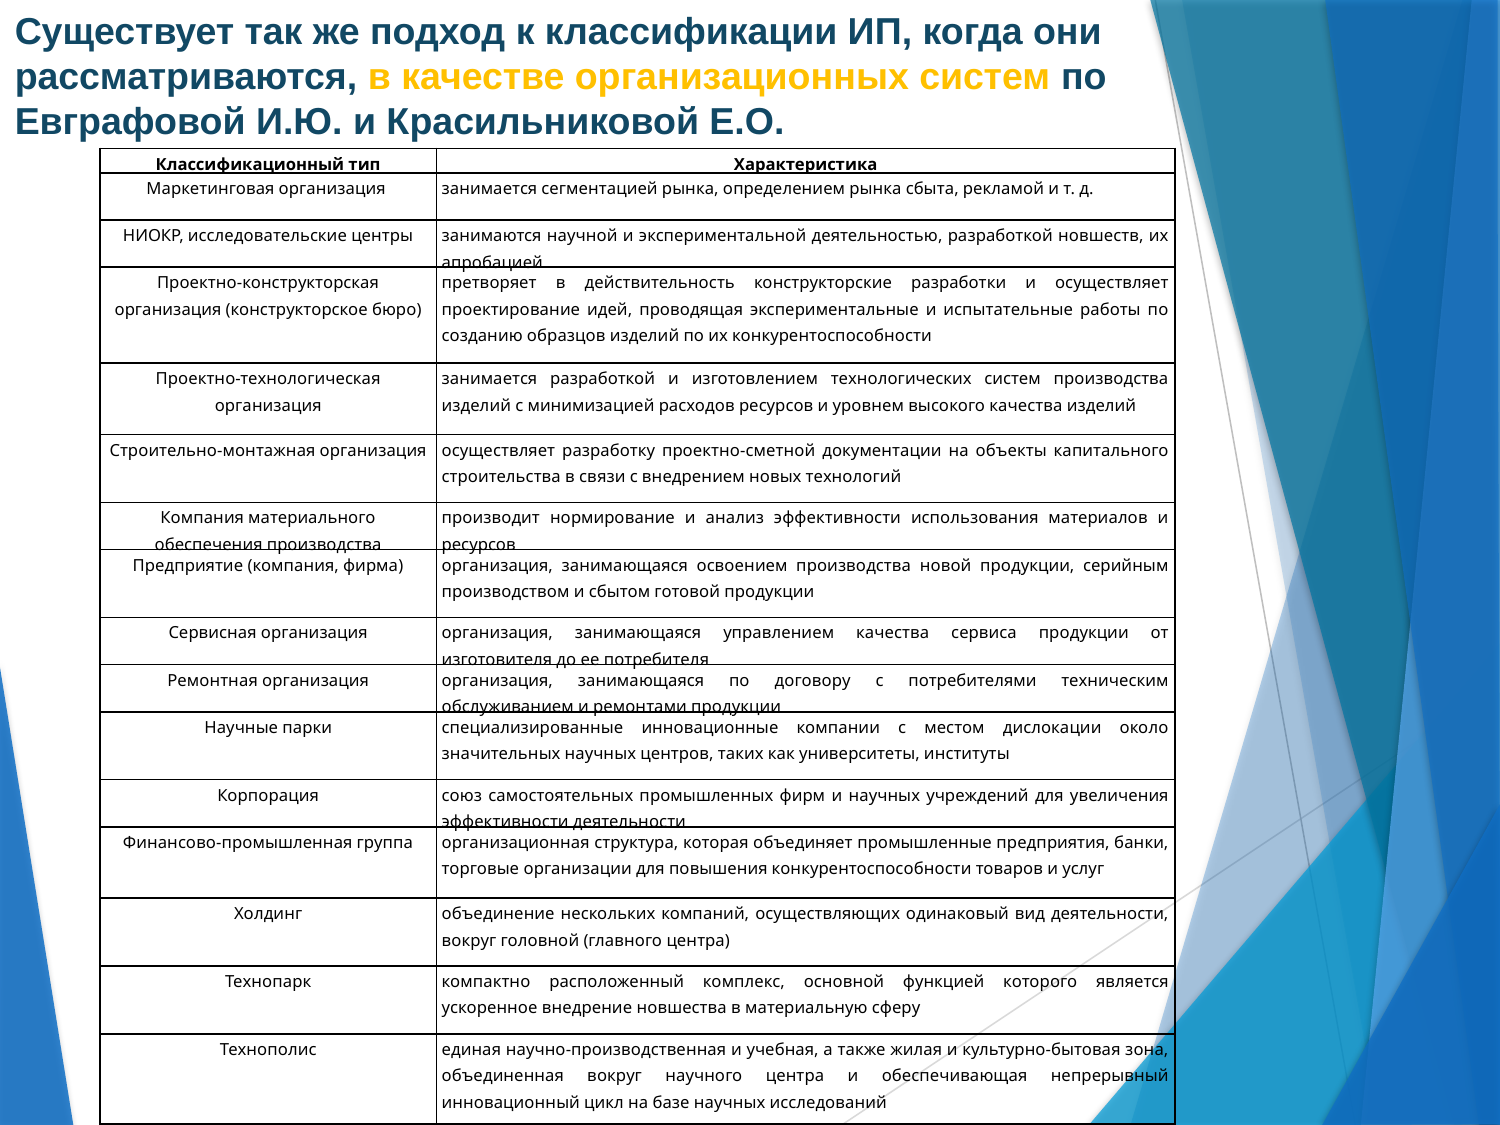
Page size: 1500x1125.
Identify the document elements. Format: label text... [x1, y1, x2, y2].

table_header Характеристика [437, 149, 1174, 172]
table_header Классификационный тип [101, 149, 436, 172]
table_cell организация, занимающаяся освоением производства новой продукции, серийным производством и сбытом готовой продукции [437, 550, 1174, 617]
table_cell осуществляет разработку проектно-сметной документации на объекты капитального строительства в связи с внедрением новых технологий [437, 435, 1174, 502]
table_cell Ремонтная организация [101, 665, 436, 711]
table_cell Проектно-конструкторская организация (конструкторское бюро) [101, 268, 436, 362]
table_cell Сервисная организация [101, 618, 436, 664]
table_cell Научные парки [101, 713, 436, 779]
table_cell НИОКР, исследовательские центры [101, 221, 436, 266]
table_cell Холдинг [101, 899, 436, 965]
table_cell производит нормирование и анализ эффективности использования материалов и ресурсов [437, 503, 1174, 549]
table_cell претворяет в действительность конструкторские разработки и осуществляет проектирование идей, проводящая экспериментальные и испытательные работы по созданию образцов изделий по их конкурентоспособности [437, 268, 1174, 362]
table_cell Проектно-технологическая организация [101, 364, 436, 434]
table_cell единая научно-производственная и учебная, а также жилая и культурно-бытовая зона, объединенная вокруг научного центра и обеспечивающая непрерывный инновационный цикл на базе научных исследований [437, 1035, 1174, 1123]
table_cell занимается разработкой и изготовлением технологических систем производства изделий с минимизацией расходов ресурсов и уровнем высокого качества изделий [437, 364, 1174, 434]
table_cell организационная структура, которая объединяет промышленные предприятия, банки, торговые организации для повышения конкурентоспособности товаров и услуг [437, 828, 1174, 897]
table_cell организация, занимающаяся управлением качества сервиса продукции от изготовителя до ее потребителя [437, 618, 1174, 664]
table_cell организация, занимающаяся по договору с потребителями техническим обслуживанием и ремонтами продукции [437, 665, 1174, 711]
table_cell объединение нескольких компаний, осуществляющих одинаковый вид деятельности, вокруг головной (главного центра) [437, 899, 1174, 965]
table_cell Компания материального обеспечения производства [101, 503, 436, 549]
table_cell специализированные инновационные компании с местом дислокации около значительных научных центров, таких как университеты, институты [437, 713, 1174, 779]
table_cell союз самостоятельных промышленных фирм и научных учреждений для увеличения эффективности деятельности [437, 780, 1174, 826]
table_cell занимаются научной и экспериментальной деятельностью, разработкой новшеств, их апробацией [437, 221, 1174, 266]
text_box Существует так же подход к классификации ИП, когда они рассматриваются, в качестве организационных систем по Евграфовой И.Ю. и Красильниковой Е.О. [0, 0, 1150, 150]
table_cell Предприятие (компания, фирма) [101, 550, 436, 617]
table_cell компактно расположенный комплекс, основной функцией которого является ускоренное внедрение новшества в материальную сферу [437, 967, 1174, 1033]
table_cell Технополис [101, 1035, 436, 1123]
table_cell Корпорация [101, 780, 436, 826]
table_cell Маркетинговая организация [101, 174, 436, 219]
table_cell Финансово-промышленная группа [101, 828, 436, 897]
table_cell занимается сегментацией рынка, определением рынка сбыта, рекламой и т. д. [437, 174, 1174, 219]
table_cell Строительно-монтажная организация [101, 435, 436, 502]
table_cell Технопарк [101, 967, 436, 1033]
